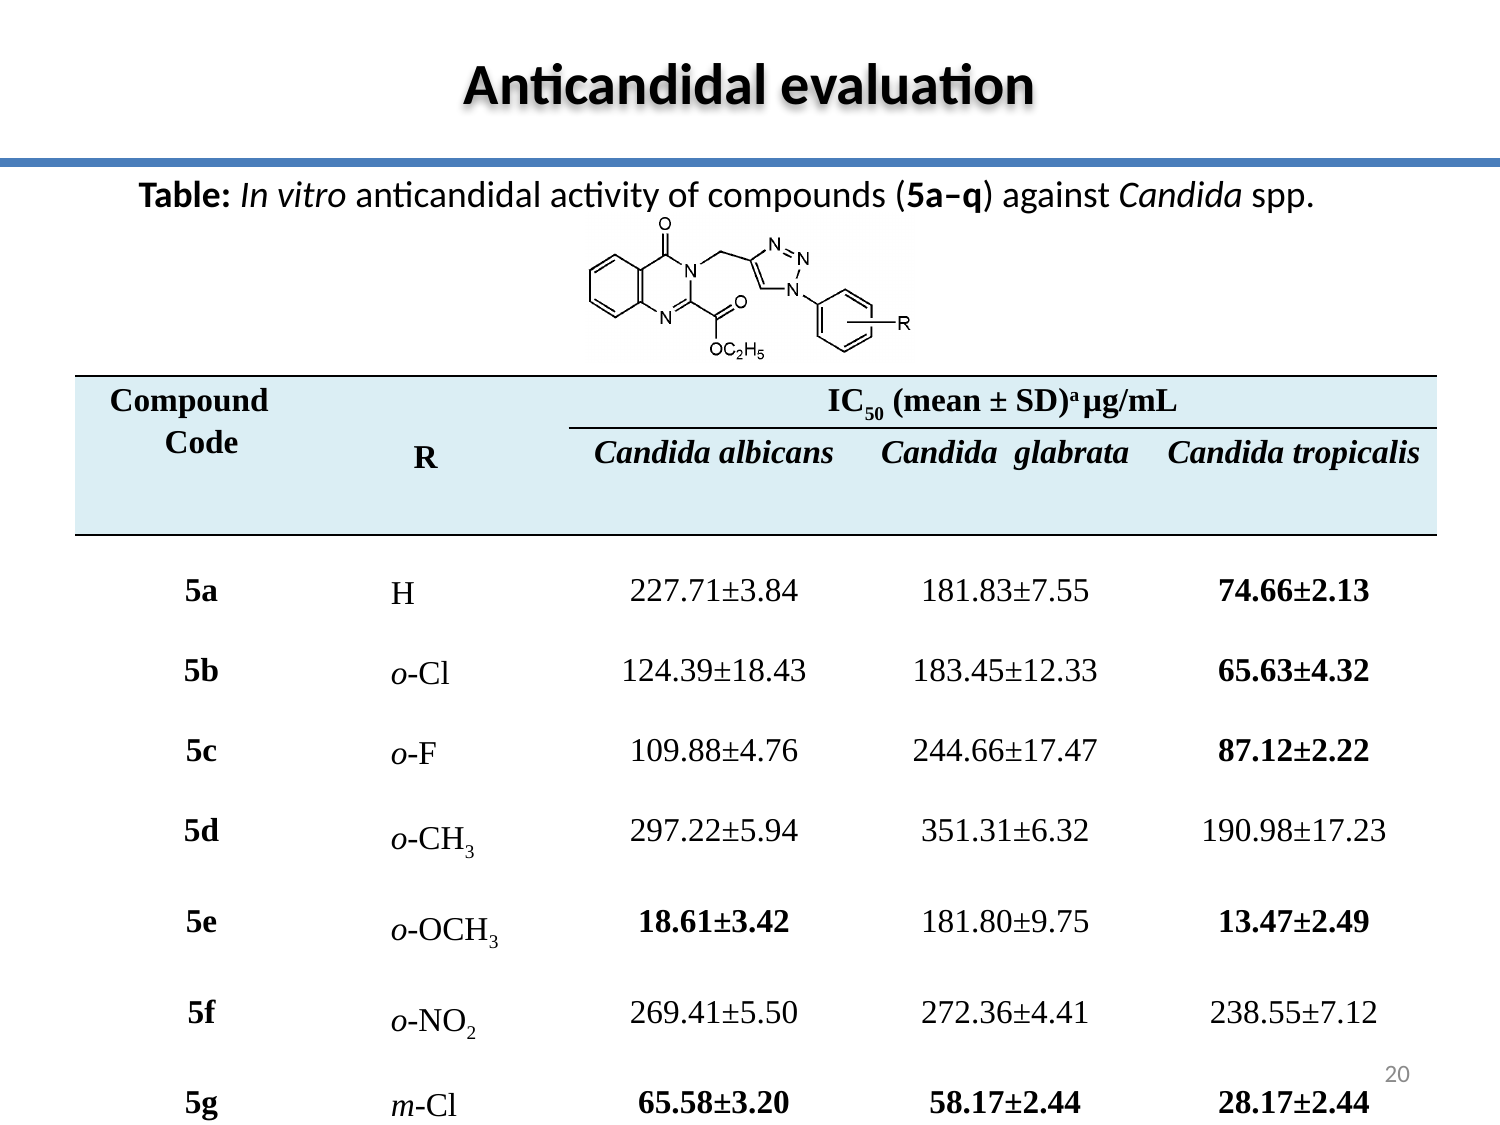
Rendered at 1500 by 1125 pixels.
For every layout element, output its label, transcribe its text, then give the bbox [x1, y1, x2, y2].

table_cell 190.98±17.23 [1151, 775, 1437, 865]
table_cell 65.58±3.20 [569, 1047, 860, 1125]
table_cell o-OCH3 [328, 865, 569, 956]
table_cell Candida albicans [569, 429, 860, 534]
table_cell 65.63±4.32 [1151, 615, 1437, 695]
table_cell 87.12±2.22 [1151, 695, 1437, 775]
table_cell 227.71±3.84 [569, 536, 860, 615]
table_cell 5f [75, 956, 328, 1047]
table_cell 28.17±2.44 [1151, 1047, 1437, 1125]
table_header IC50 (mean ± SD)a µg/mL [569, 377, 1437, 427]
table_cell 124.39±18.43 [569, 615, 860, 695]
table_cell Candida glabrata [860, 429, 1151, 534]
table_cell 351.31±6.32 [860, 775, 1151, 865]
table_cell 181.83±7.55 [860, 536, 1151, 615]
table_cell 5b [75, 615, 328, 695]
table_cell 244.66±17.47 [860, 695, 1151, 775]
table_cell 238.55±7.12 [1151, 956, 1437, 1047]
table_cell Candida tropicalis [1151, 429, 1437, 534]
text_box Anticandidal evaluation [0, 39, 1500, 124]
table_cell 74.66±2.13 [1151, 536, 1437, 615]
table_header Compound Code [75, 377, 328, 534]
table_cell m-Cl [328, 1047, 569, 1125]
table_cell H [328, 536, 569, 615]
table_cell 297.22±5.94 [569, 775, 860, 865]
table_cell 5e [75, 865, 328, 956]
table_cell 5d [75, 775, 328, 865]
table_cell o-Cl [328, 615, 569, 695]
table_cell 269.41±5.50 [569, 956, 860, 1047]
text_box Table: In vitro anticandidal activity of compounds (5a–q) against Candida spp. [123, 171, 1331, 223]
table_cell 58.17±2.44 [860, 1047, 1151, 1125]
table_cell 109.88±4.76 [569, 695, 860, 775]
table_cell 13.47±2.49 [1151, 865, 1437, 956]
table_cell 181.80±9.75 [860, 865, 1151, 956]
table_cell 272.36±4.41 [860, 956, 1151, 1047]
table_cell 183.45±12.33 [860, 615, 1151, 695]
table_cell o-F [328, 695, 569, 775]
table_cell o-CH3 [328, 775, 569, 865]
table_cell 5c [75, 695, 328, 775]
table_cell 5g [75, 1047, 328, 1125]
table_cell 5a [75, 536, 328, 615]
slide_number 20 [1074, 1042, 1425, 1103]
picture [585, 212, 915, 363]
table_header R [328, 377, 569, 534]
table_cell o-NO2 [328, 956, 569, 1047]
table_cell 18.61±3.42 [569, 865, 860, 956]
